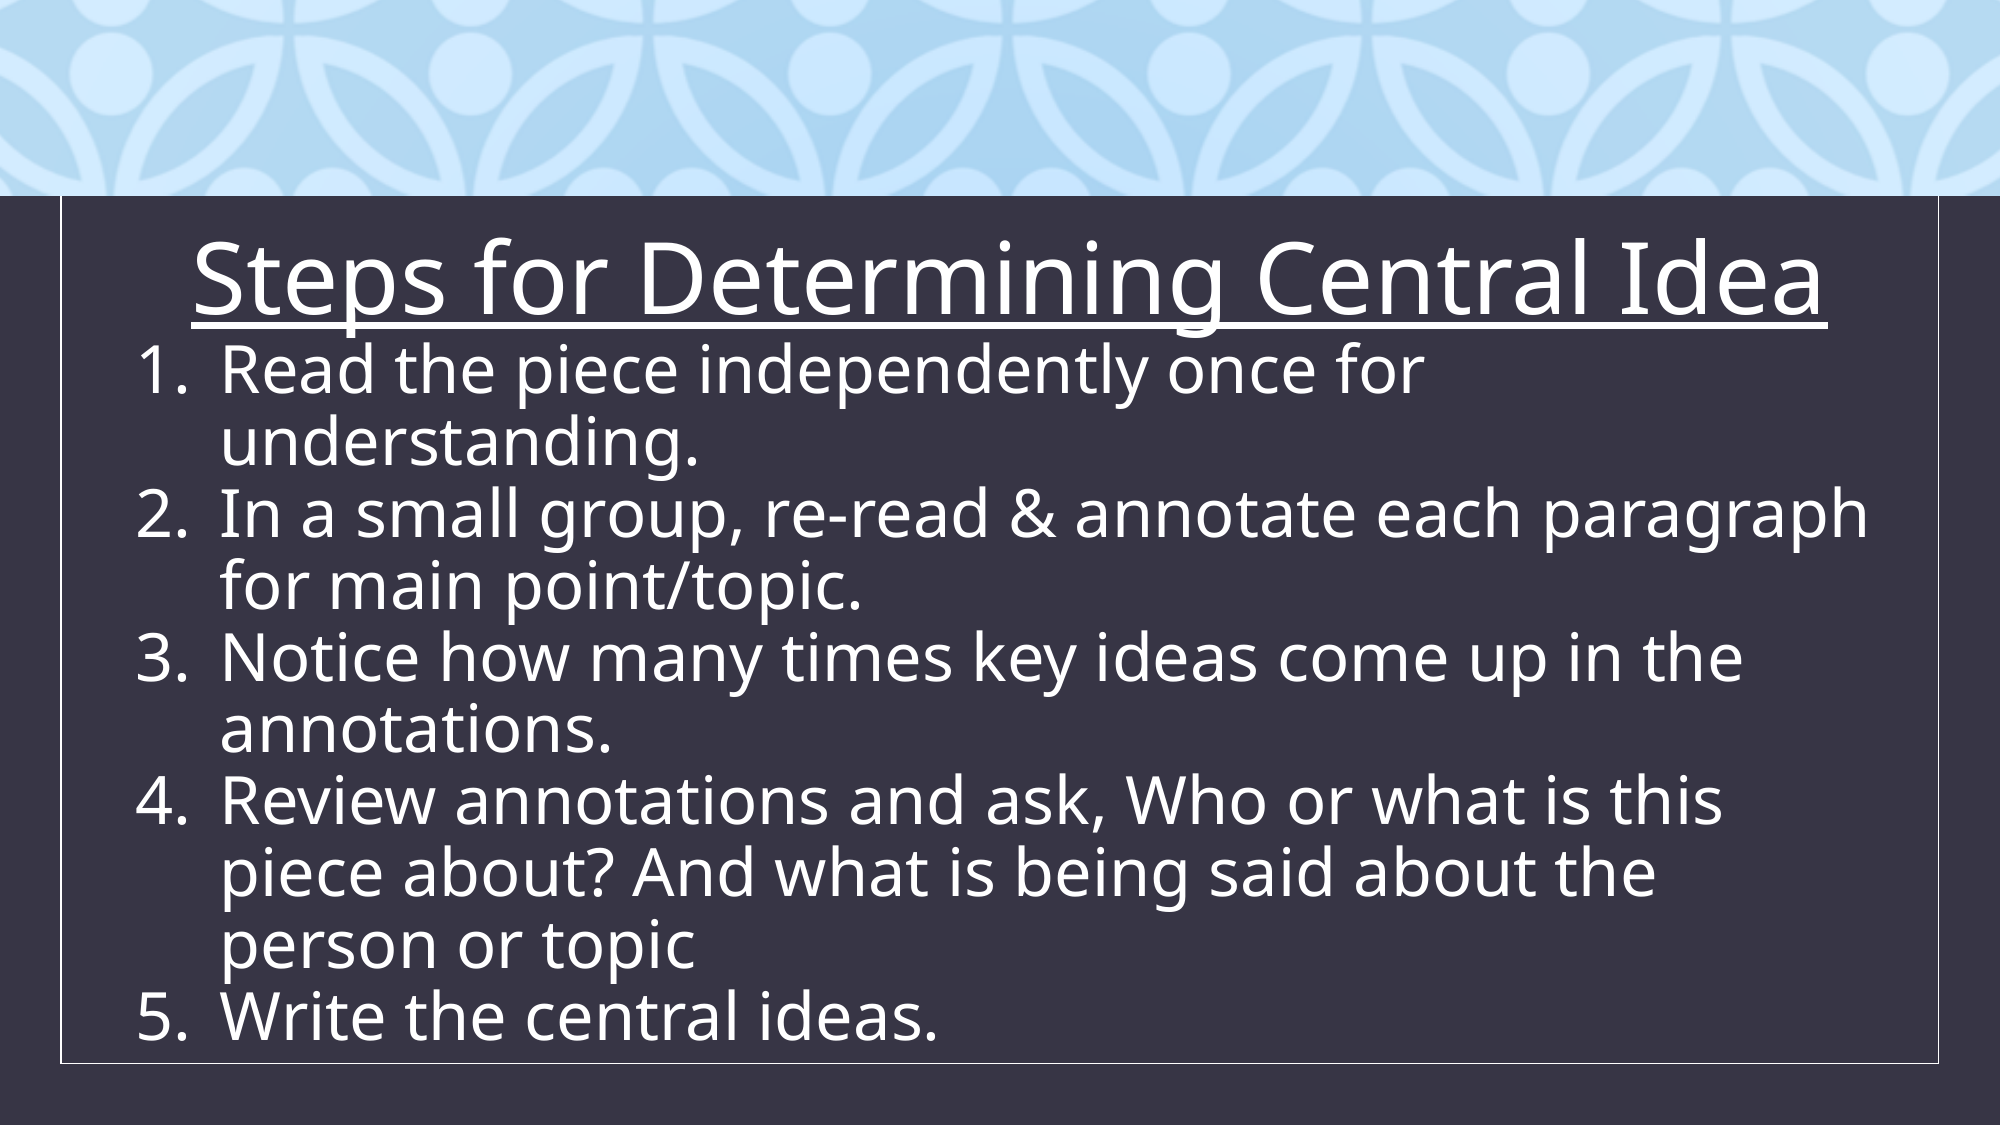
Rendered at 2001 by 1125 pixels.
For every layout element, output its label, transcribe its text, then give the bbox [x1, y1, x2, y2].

picture [0, 0, 2000, 196]
text_box Steps for Determining Central Idea Read the piece independently once for understanding. In a small group, re-read & annotate each paragraph for main point/topic. Notice how many times key ideas come up in the annotations. Review annotations and ask, Who or what is this piece about? And what is being said about the person or topic Write the central ideas. [120, 220, 1900, 646]
